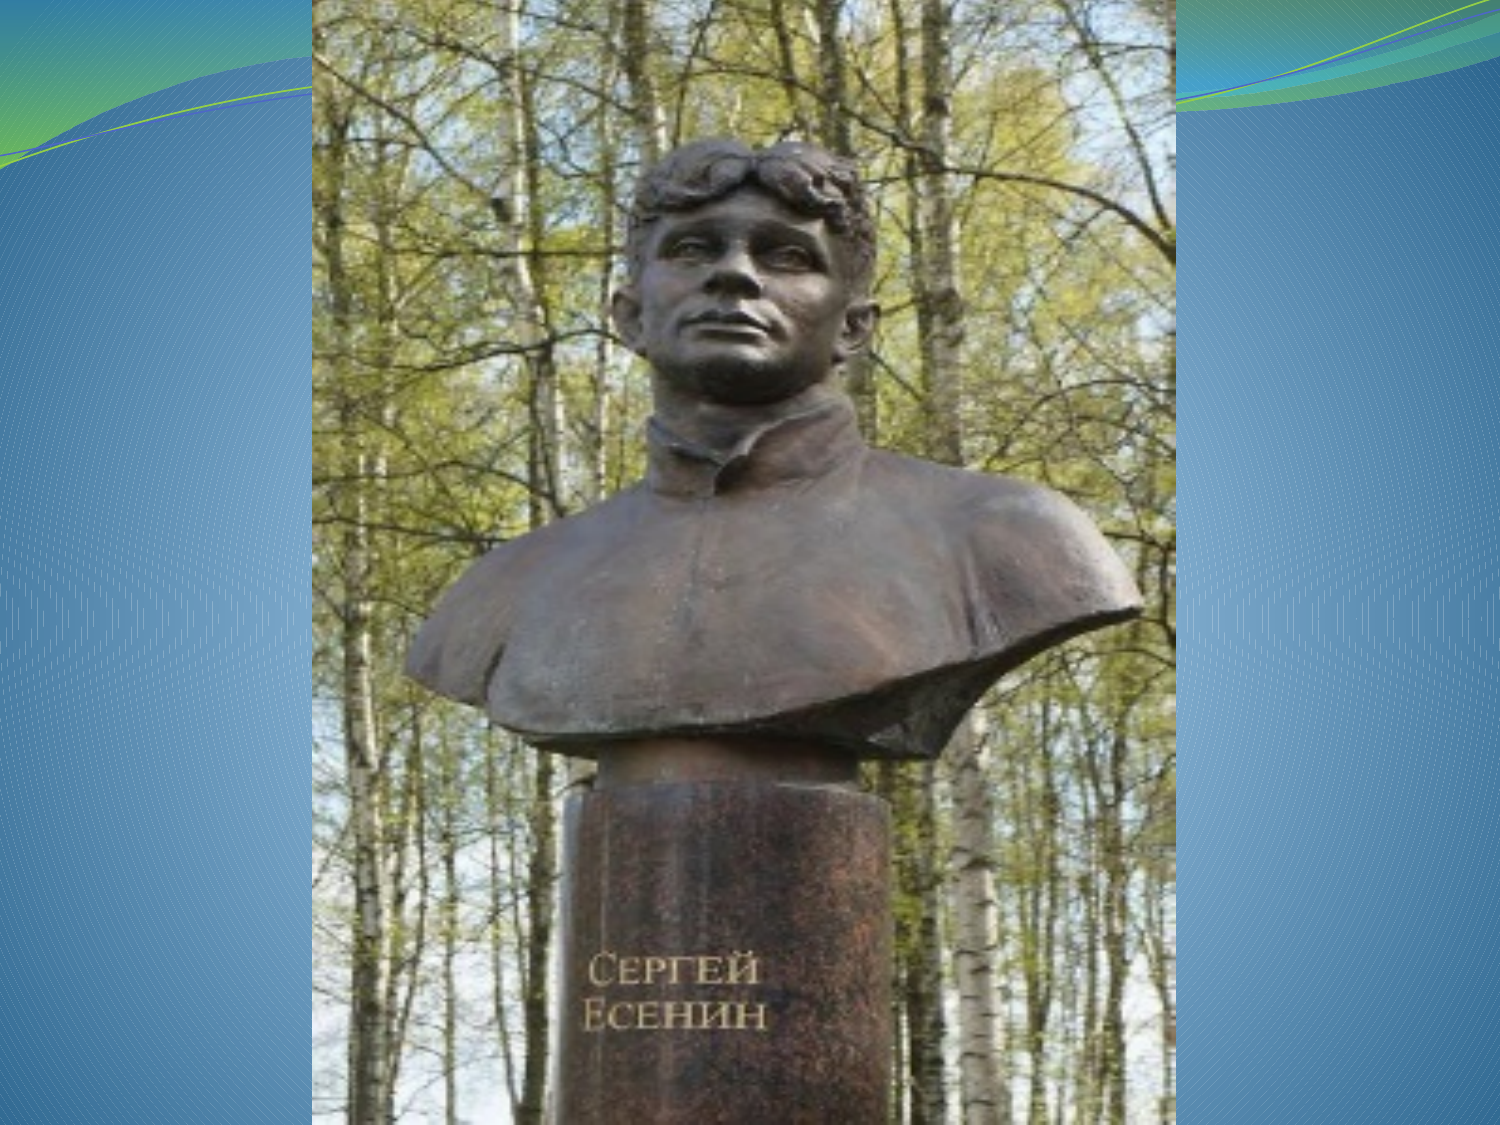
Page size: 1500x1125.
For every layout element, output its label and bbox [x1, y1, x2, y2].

list [312, 0, 1176, 1125]
